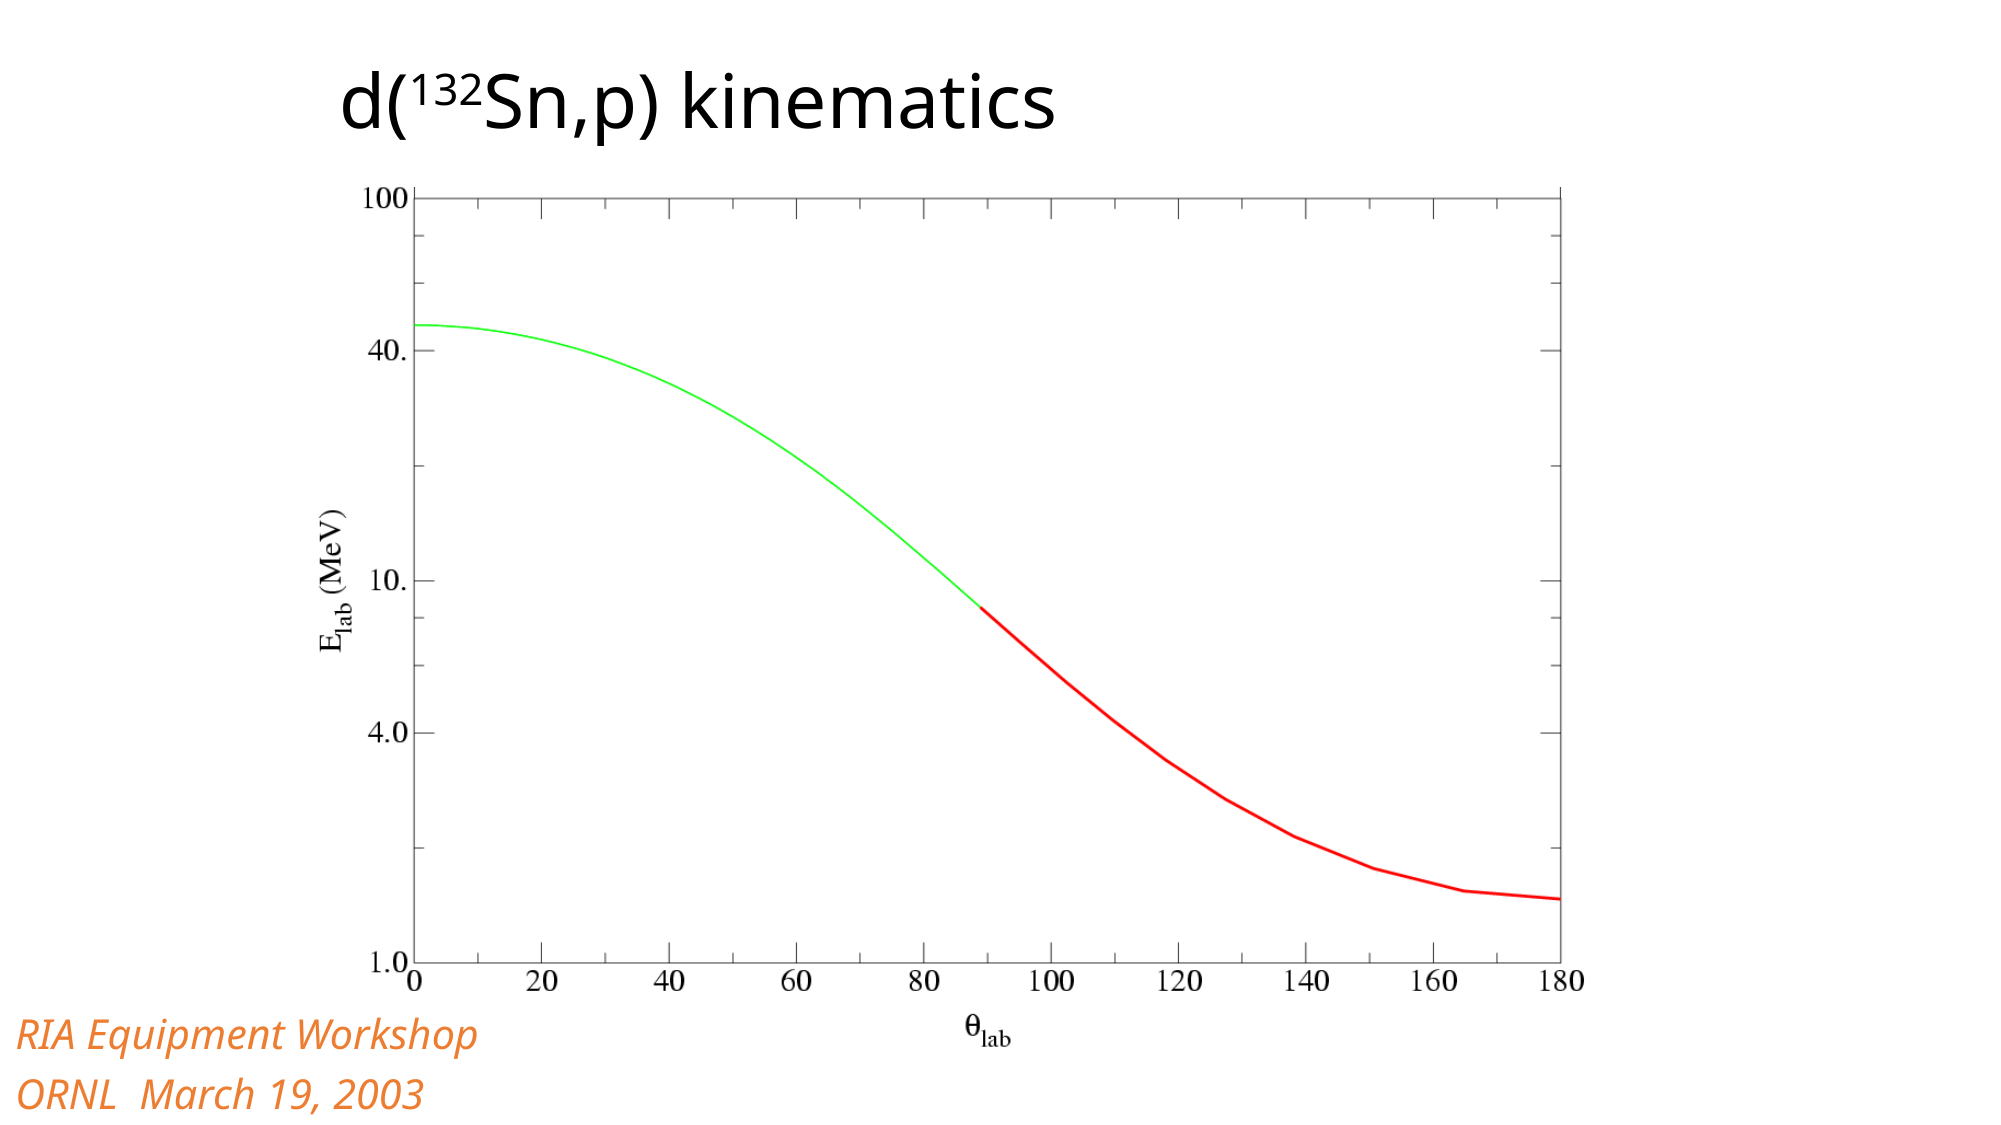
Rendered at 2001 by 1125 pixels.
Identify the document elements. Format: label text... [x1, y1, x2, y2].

title d(132Sn,p) kinematics [324, 45, 1675, 163]
picture [287, 187, 1688, 1063]
text_box RIA Equipment Workshop ORNL March 19, 2003 [0, 1010, 542, 1125]
